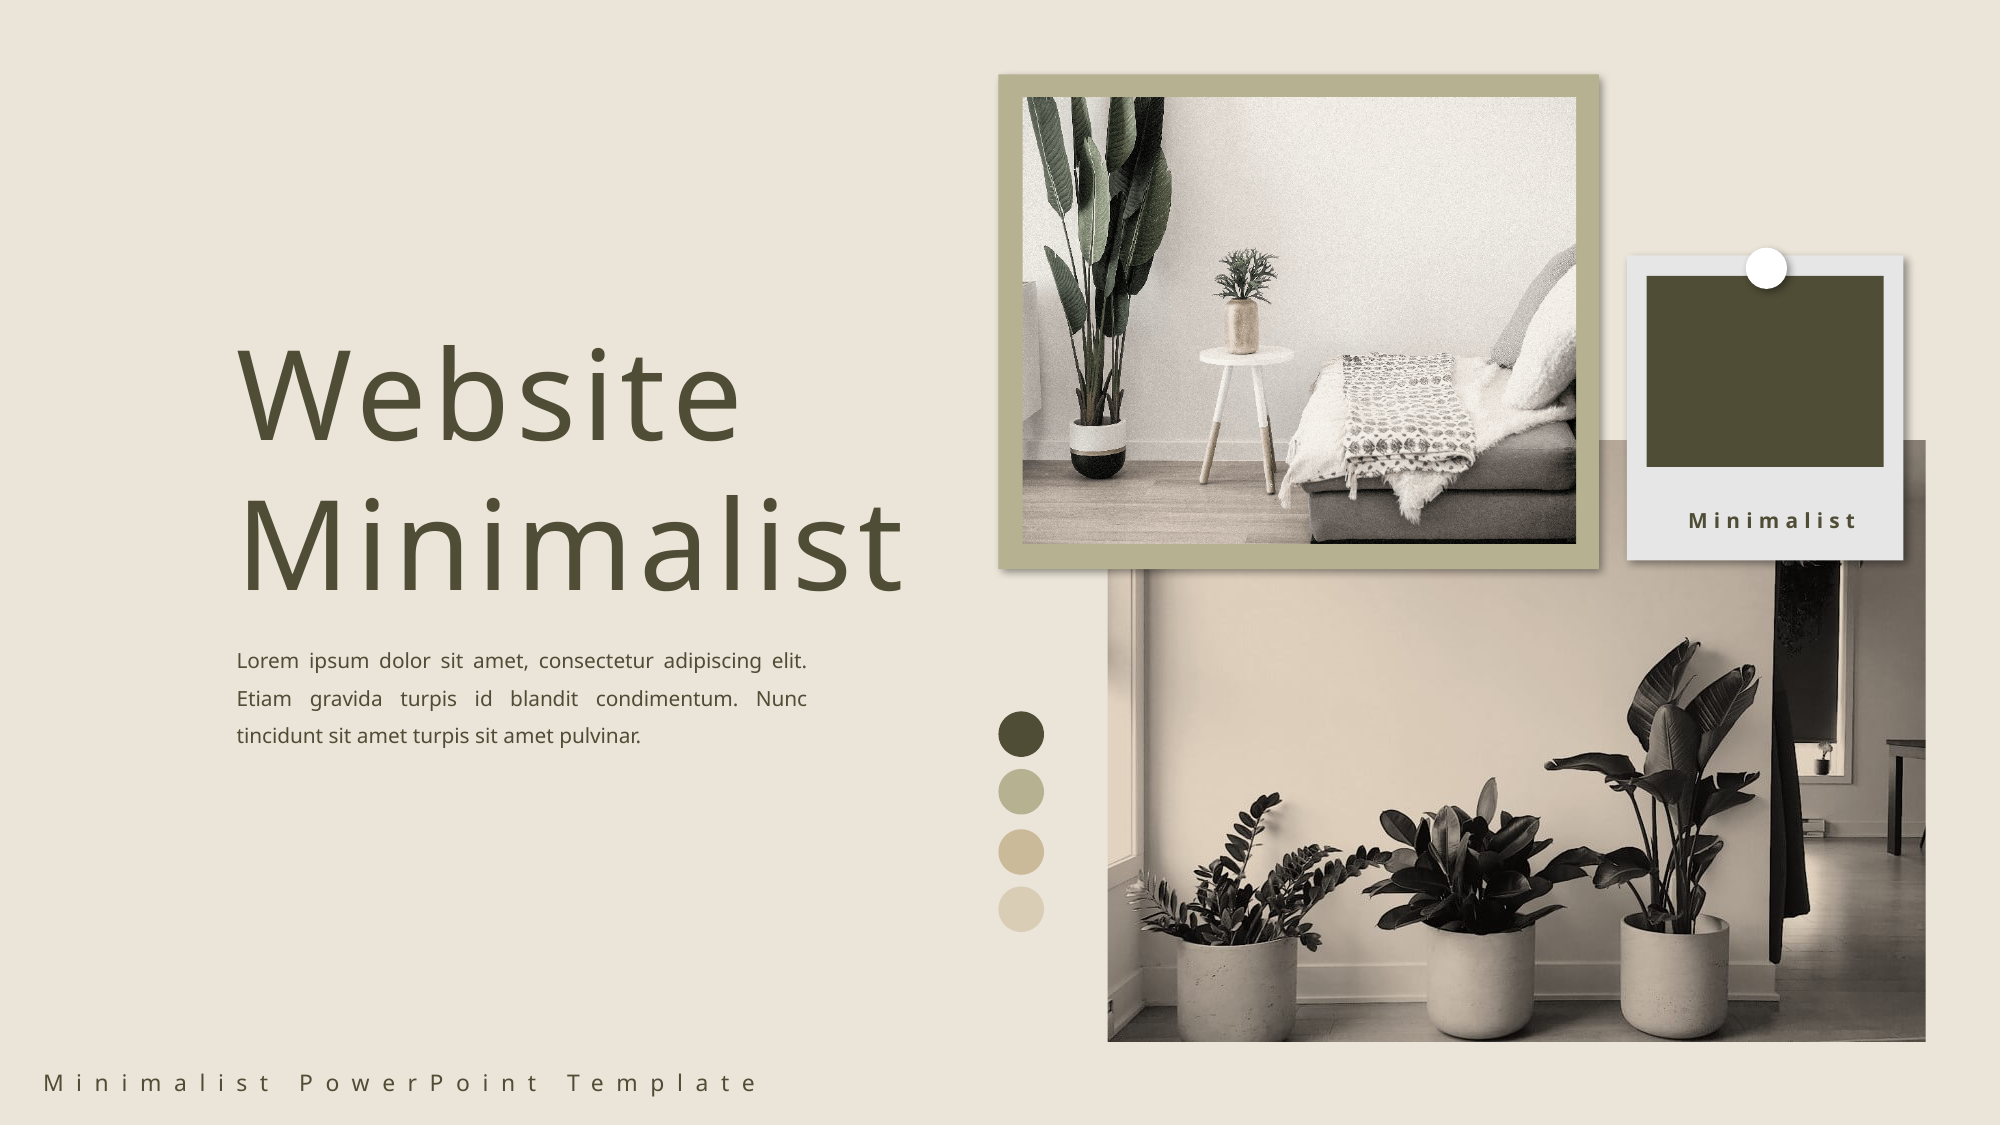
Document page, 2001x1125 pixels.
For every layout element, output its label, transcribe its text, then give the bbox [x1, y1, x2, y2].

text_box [1620, 247, 1923, 561]
text_box Minimalist PowerPoint Template [28, 1061, 801, 1104]
picture [1022, 97, 1926, 1042]
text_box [910, 798, 1132, 845]
text_box Lorem ipsum dolor sit amet, consectetur adipiscing elit. Etiam gravida turpis id blandit condimentum. Nunc tincidunt sit amet turpis sit amet pulvinar. [221, 628, 822, 756]
text_box [997, 73, 1600, 440]
text_box Website Minimalist [221, 307, 1105, 623]
